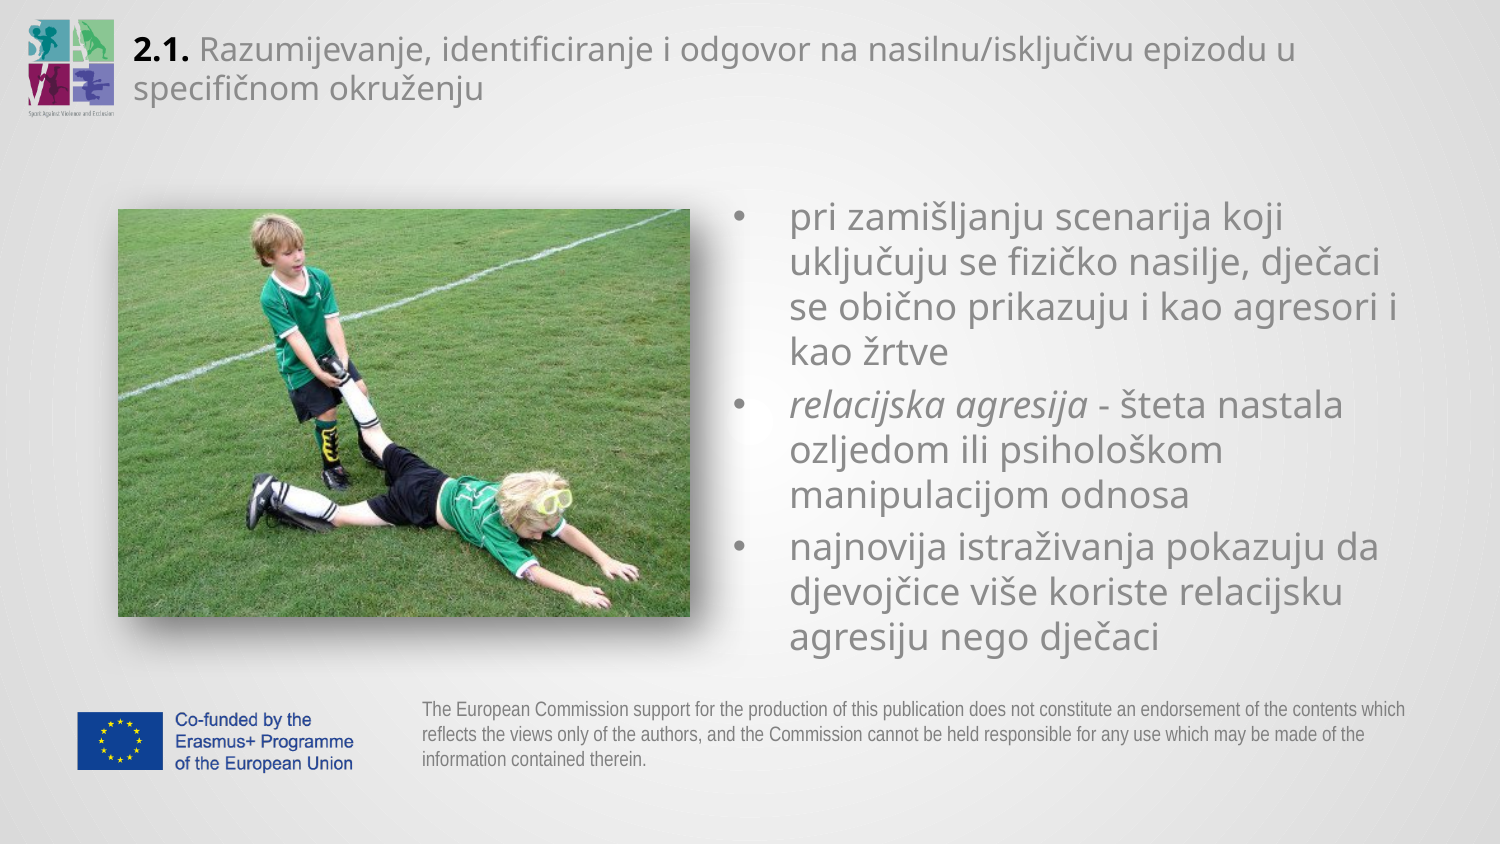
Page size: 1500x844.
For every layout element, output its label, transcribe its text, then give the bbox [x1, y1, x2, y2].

text_box 2.1. Razumijevanje, identificiranje i odgovor na nasilnu/isključivu epizodu u specifičnom okruženju [118, 20, 1383, 127]
picture [61, 695, 375, 786]
text_box The European Commission support for the production of this publication does not constitute an endorsement of the contents which reflects the views only of the authors, and the Commission cannot be held responsi­ble for any use which may be made of the information contained therein. [407, 688, 1447, 778]
text_box pri zamišljanju scenarija koji uključuju se fizičko nasilje, dječaci se obično prikazuju i kao agresori i kao žrtve relacijska agresija - šteta nastala ozljedom ili psihološkom manipulacijom odnosa najnovija istraživanja pokazuju da djevojčice više koriste relacijsku agresiju nego dječaci [717, 185, 1424, 688]
picture [118, 208, 690, 618]
picture [0, 0, 142, 142]
